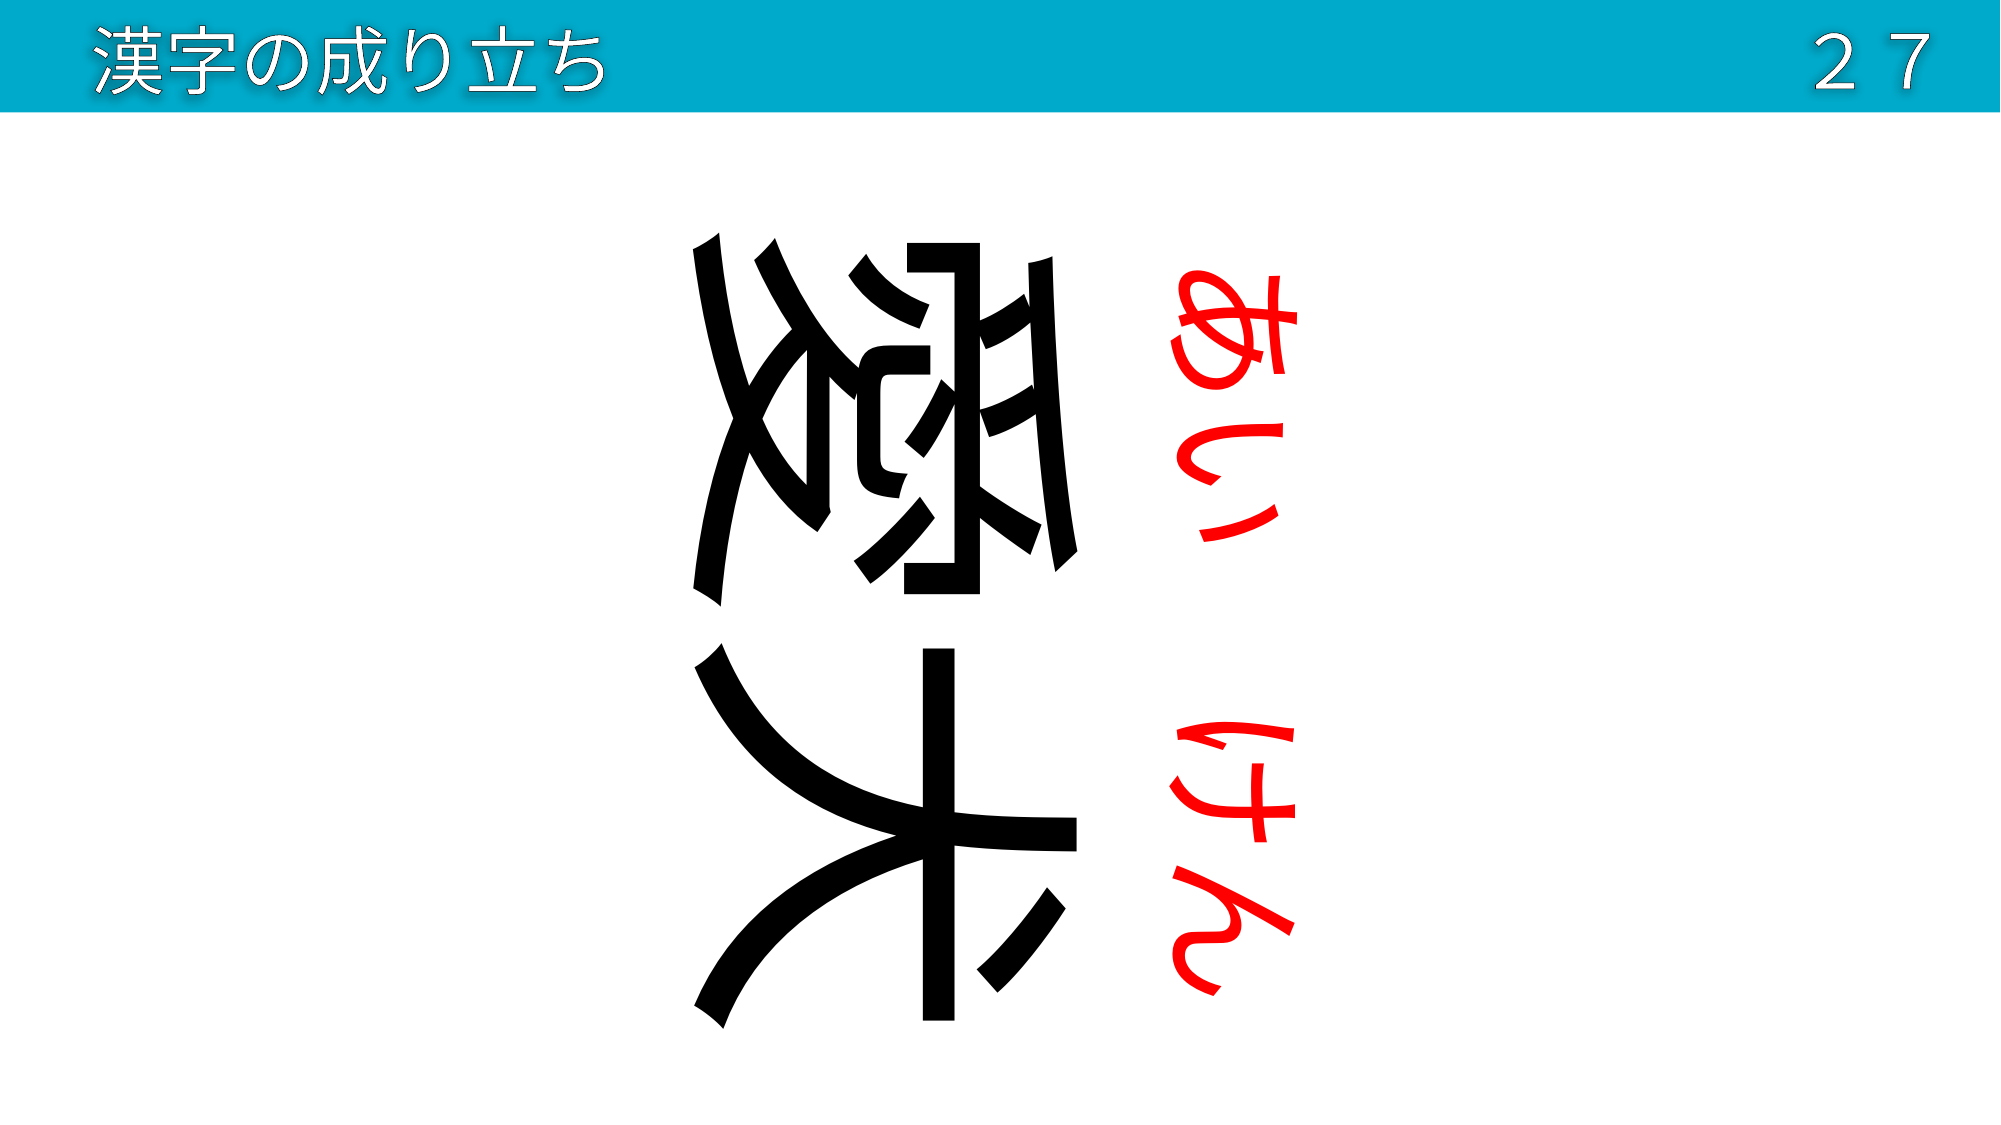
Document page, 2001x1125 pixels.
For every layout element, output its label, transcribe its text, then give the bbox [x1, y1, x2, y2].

text_box 愛犬 [616, 195, 1152, 1125]
text_box あい けん [1124, 239, 1337, 1012]
text_box 漢字の成り立ち [75, 6, 1225, 112]
text_box [0, 0, 2000, 113]
text_box ２７ [1782, 6, 1963, 112]
